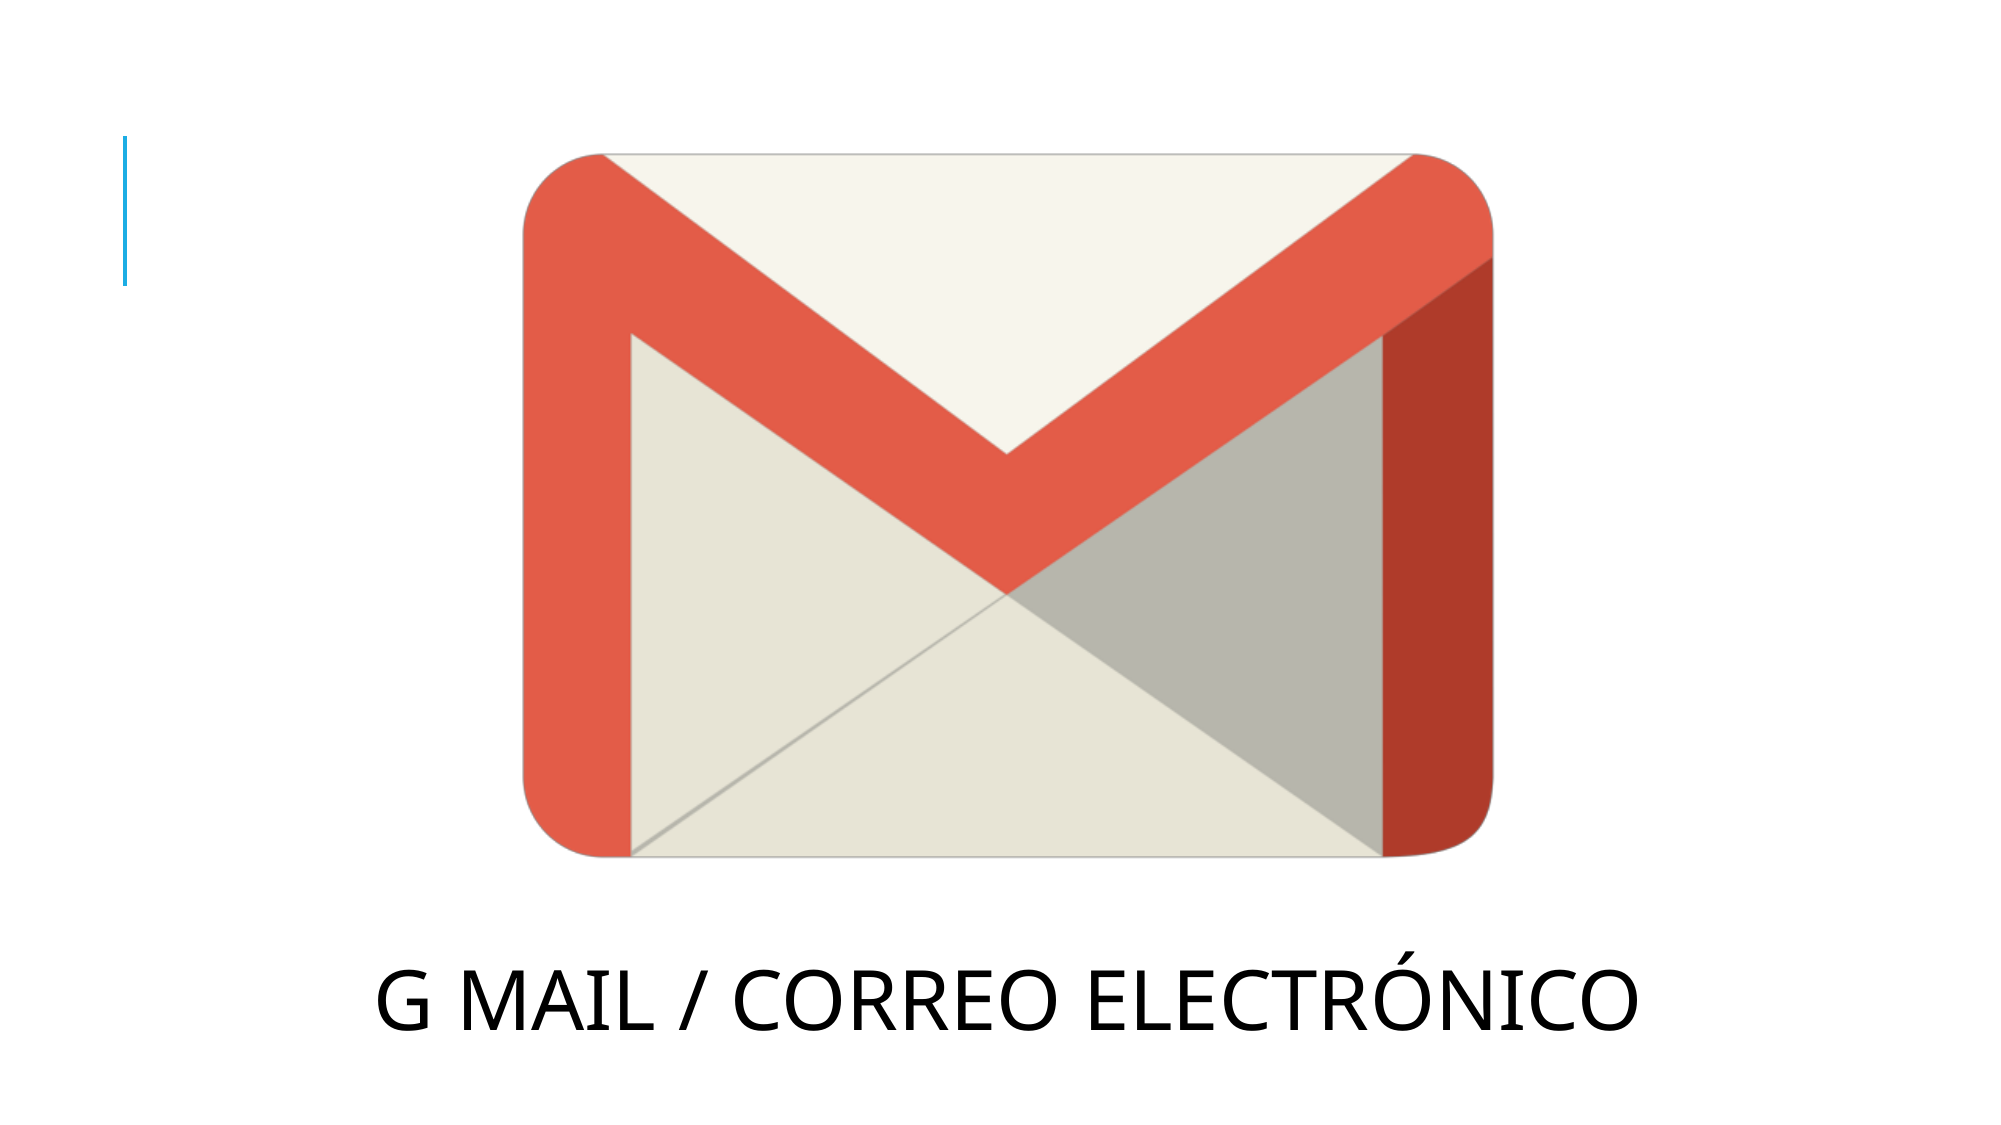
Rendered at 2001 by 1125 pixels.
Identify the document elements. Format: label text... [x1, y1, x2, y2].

text_box G MAIL / CORREO ELECTRÓNICO [359, 940, 1658, 1055]
picture [518, 149, 1499, 863]
